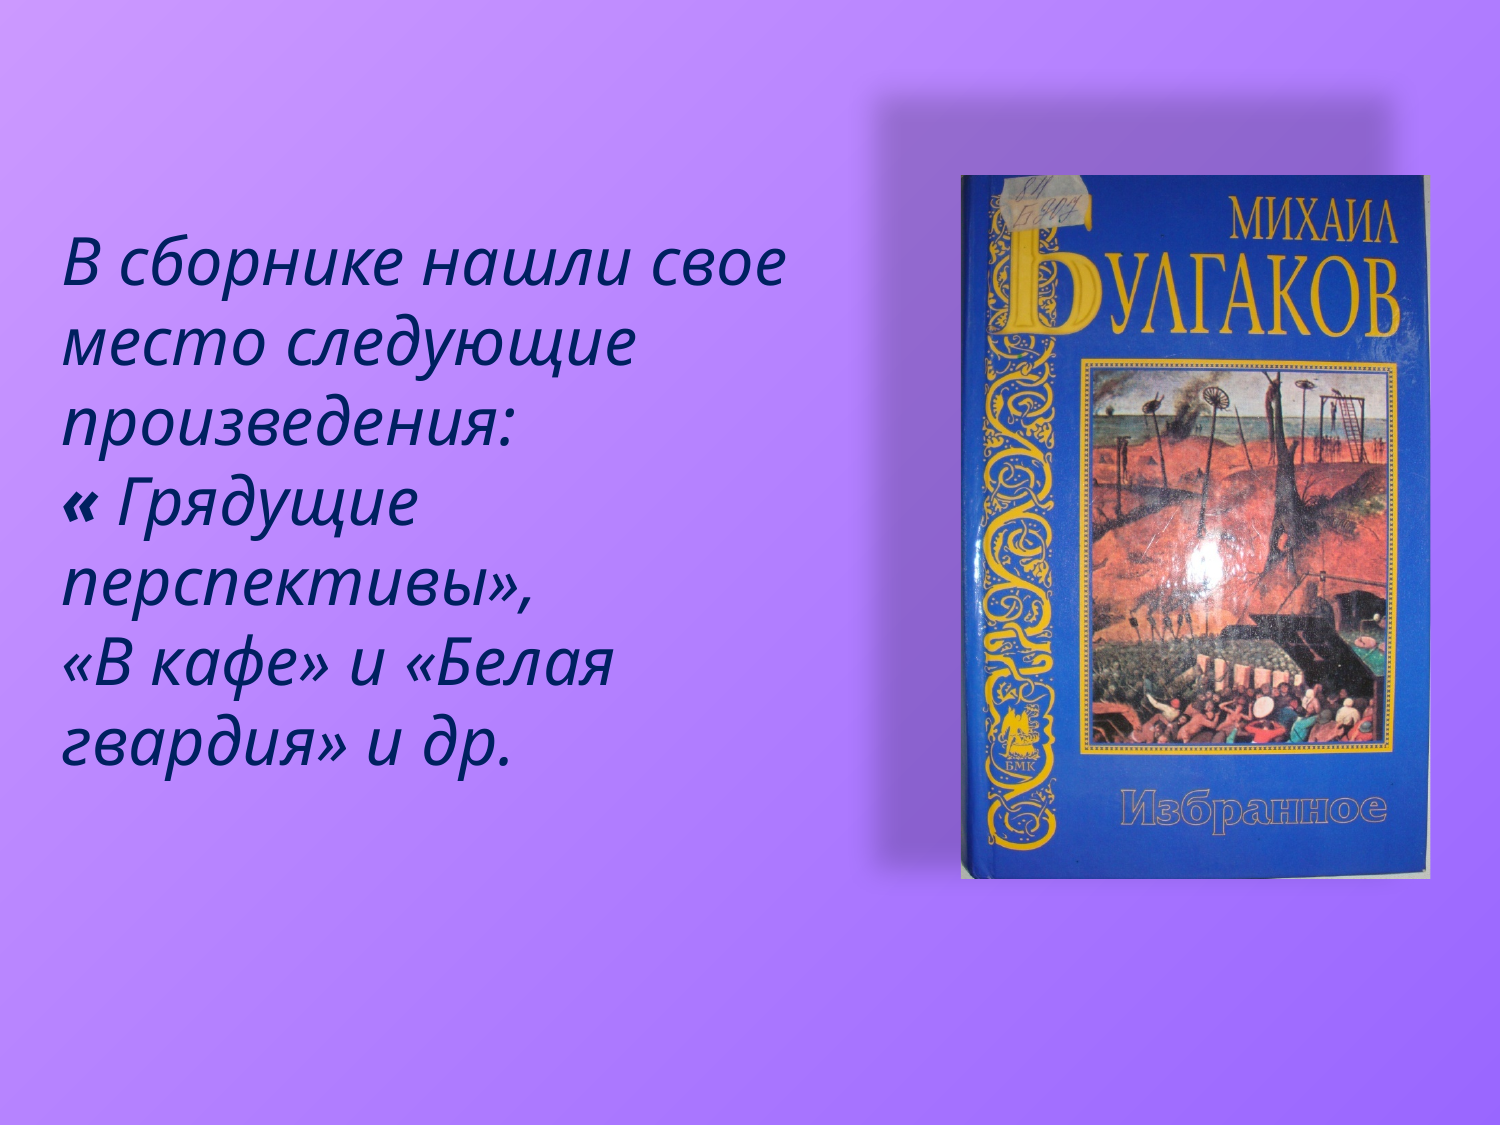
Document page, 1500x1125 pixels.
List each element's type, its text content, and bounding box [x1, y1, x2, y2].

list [960, 175, 1431, 880]
title В сборнике нашли свое место следующие произведения: « Грядущие перспективы», «В кафе» и «Белая гвардия» и др. [46, 93, 915, 905]
